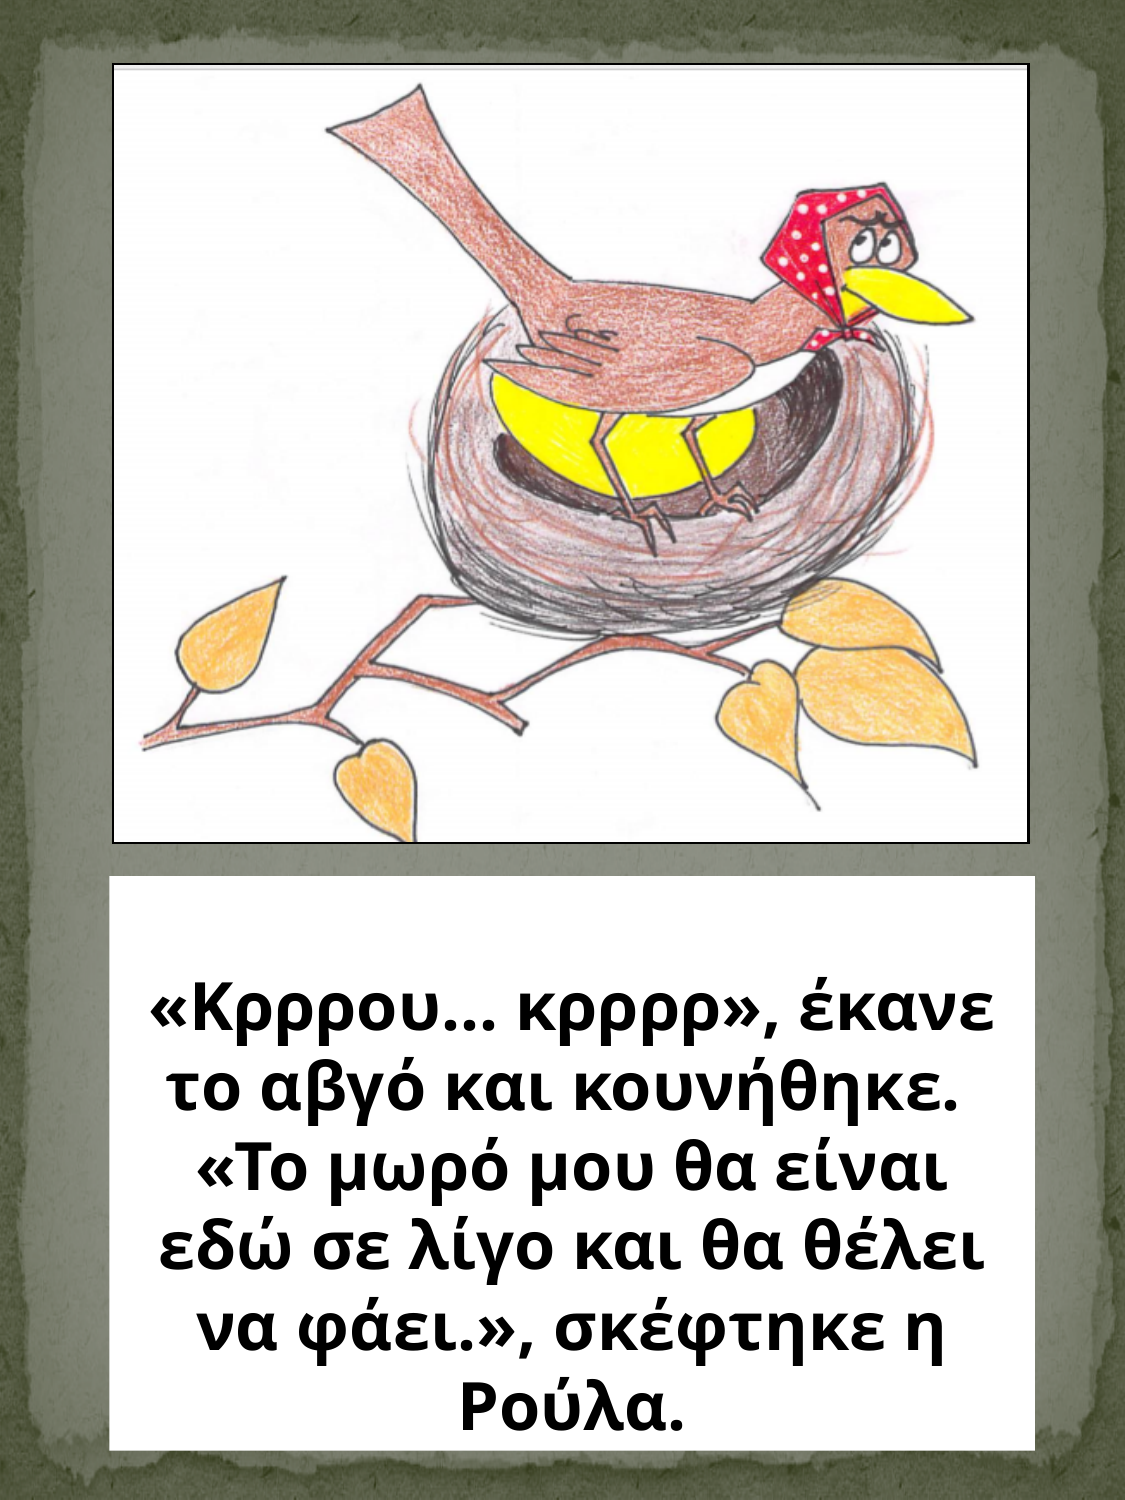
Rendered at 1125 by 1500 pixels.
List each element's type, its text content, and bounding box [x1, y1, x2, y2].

text_box «Κρρρου... κρρρρ», έκανε το αβγό και κουνήθηκε. «Το μωρό μου θα είναι εδώ σε λίγο και θα θέλει να φάει.», σκέφτηκε η Ρούλα. [109, 876, 1035, 1451]
footer Ηλιάνα Κωνσταντινίδου [262, 1356, 704, 1441]
picture [113, 64, 1029, 843]
